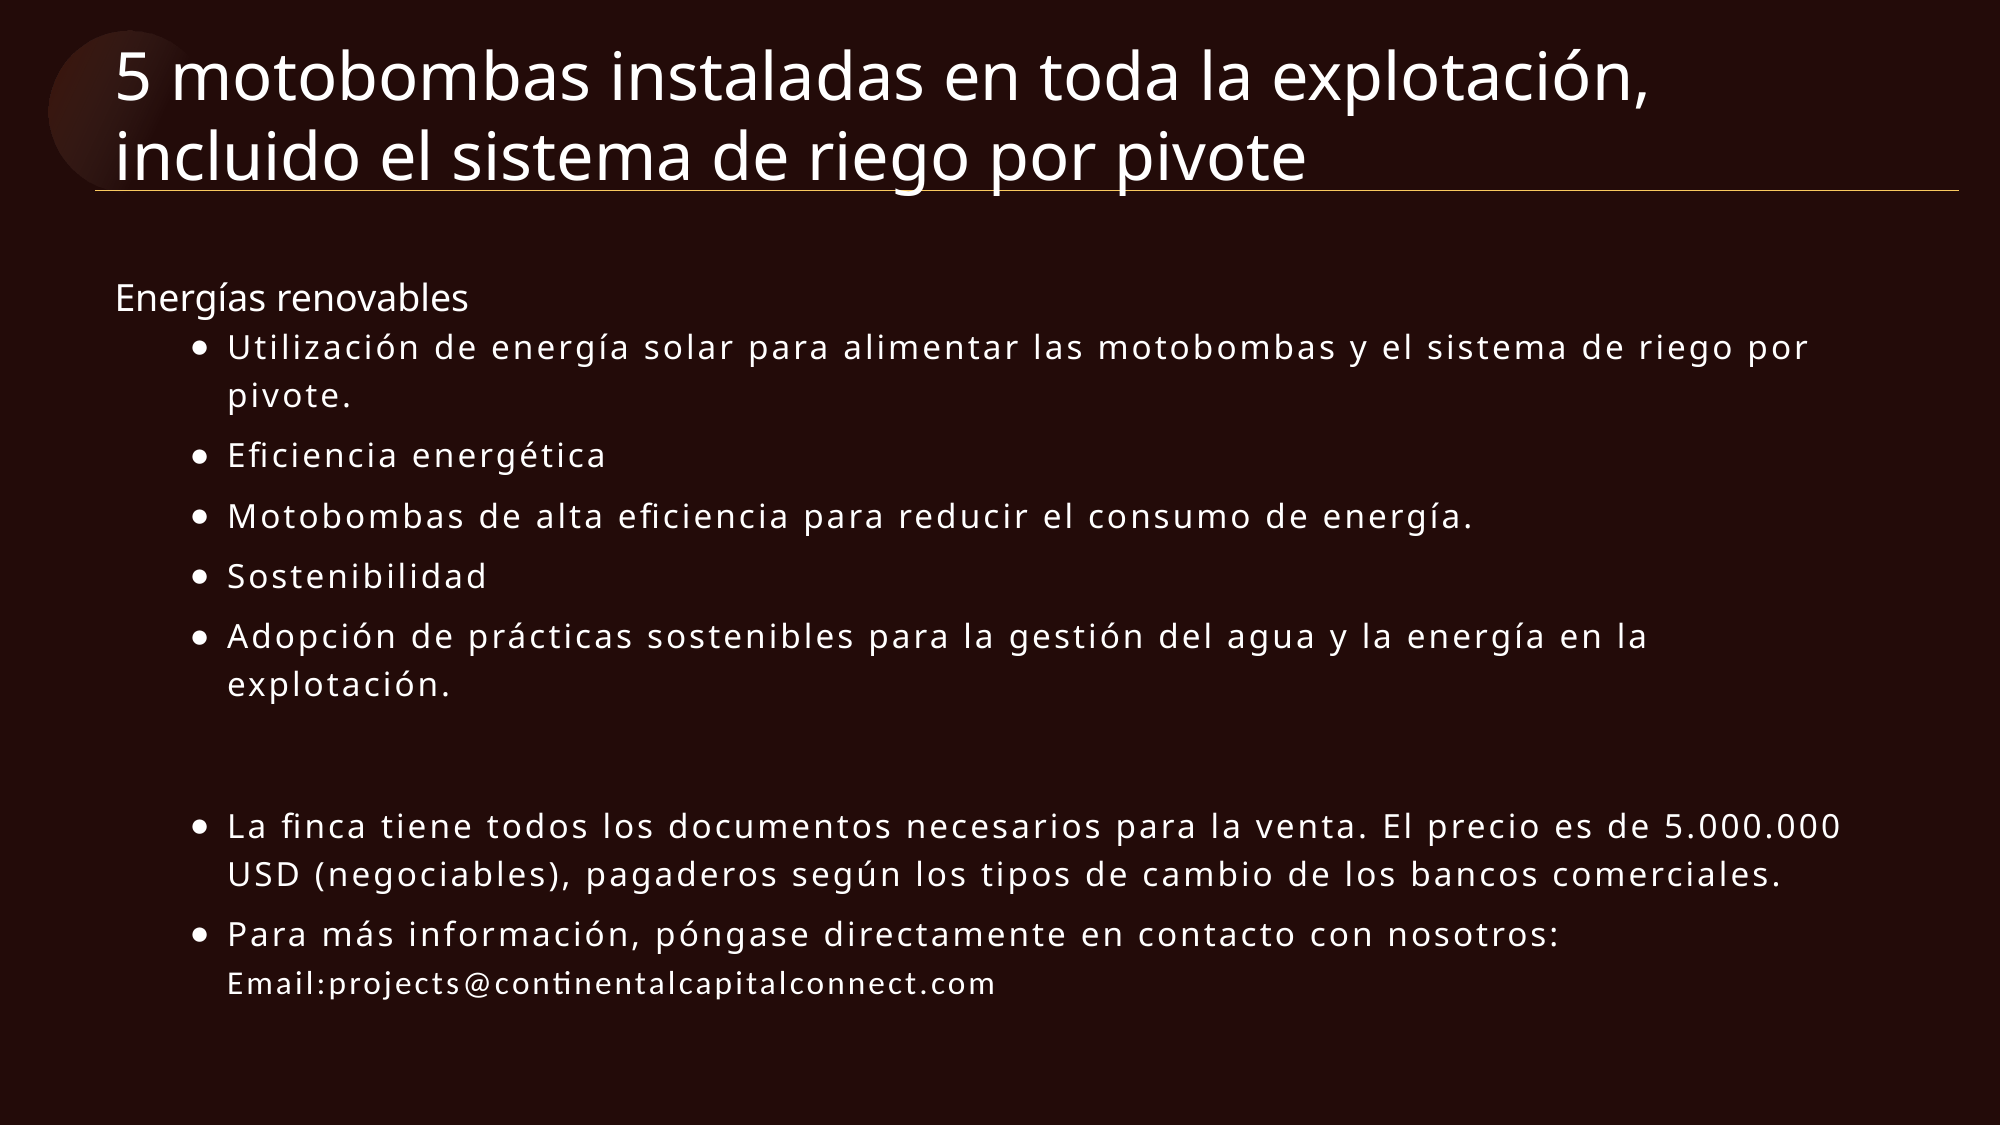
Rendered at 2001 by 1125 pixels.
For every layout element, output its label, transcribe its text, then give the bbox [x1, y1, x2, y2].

list Energías renovables Utilización de energía solar para alimentar las motobombas y el sistema de riego por pivote. Eficiencia energética Motobombas de alta eficiencia para reducir el consumo de energía. Sostenibilidad Adopción de prácticas sostenibles para la gestión del agua y la energía en la explotación. La finca tiene todos los documentos necesarios para la venta. El precio es de 5.000.000 USD (negociables), pagaderos según los tipos de cambio de los bancos comerciales. Para más información, póngase directamente en contacto con nosotros: Email:projects@continentalcapitalconnect.com [99, 252, 1900, 1080]
title 5 motobombas instaladas en toda la explotación, incluido el sistema de riego por pivote [99, 83, 1900, 145]
